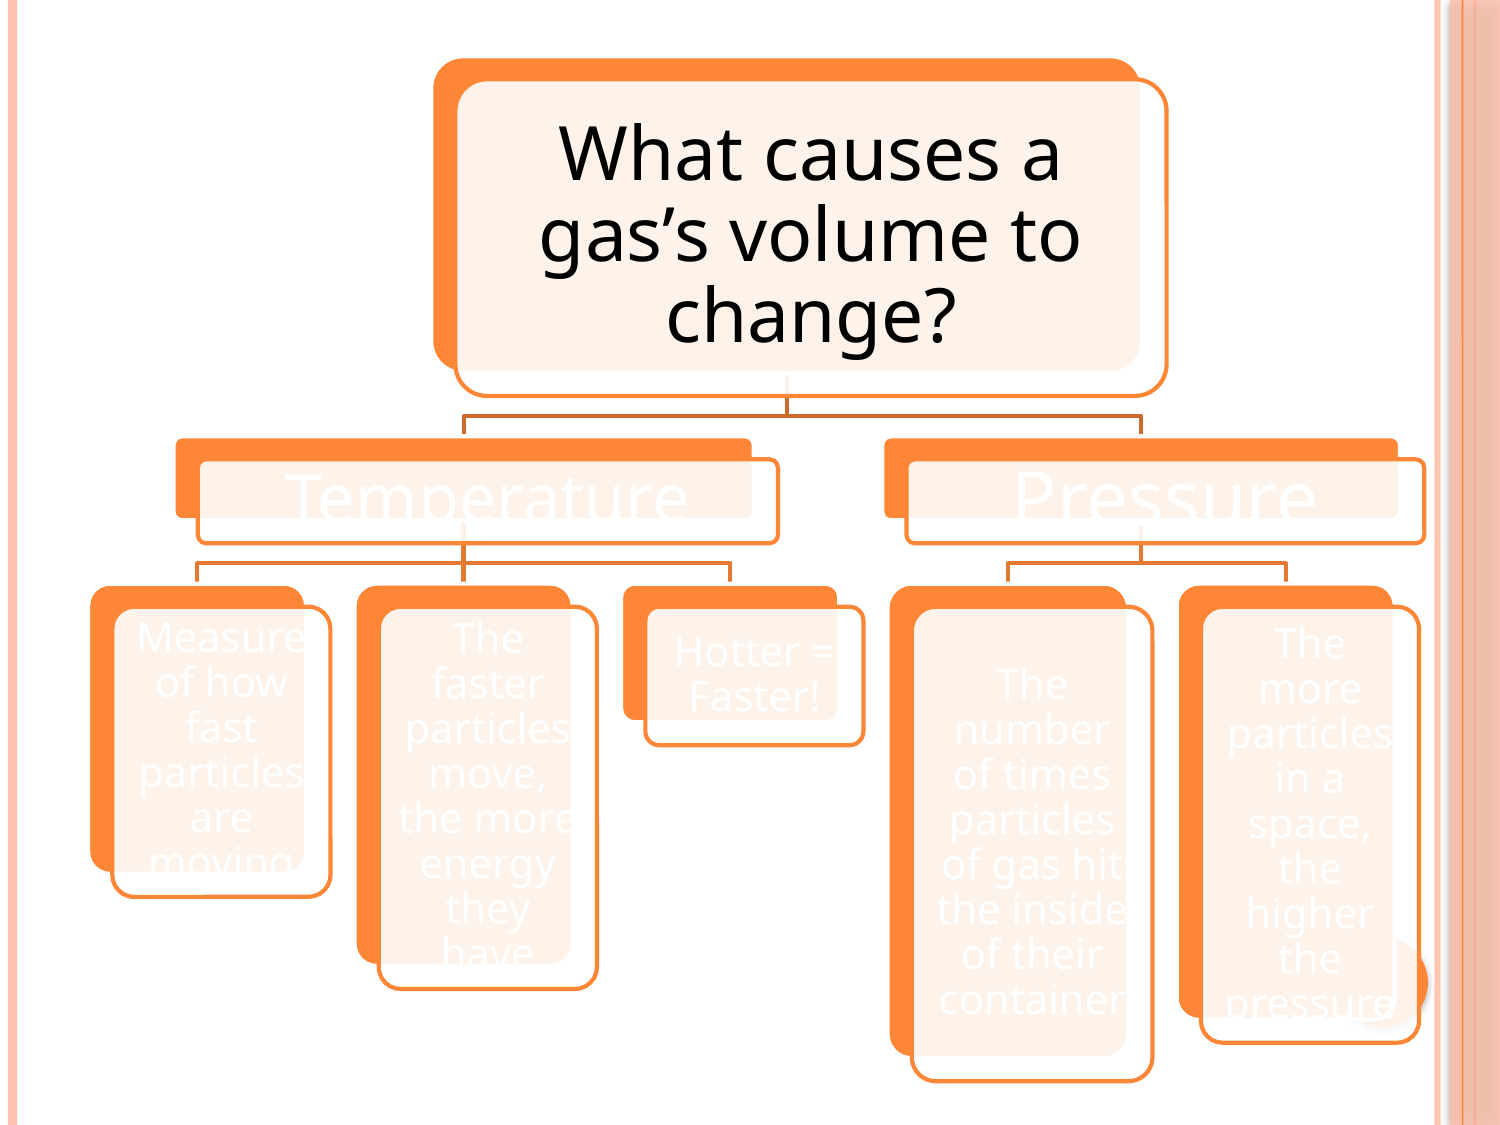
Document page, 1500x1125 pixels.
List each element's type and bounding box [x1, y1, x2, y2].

text_box [86, 36, 1426, 1101]
